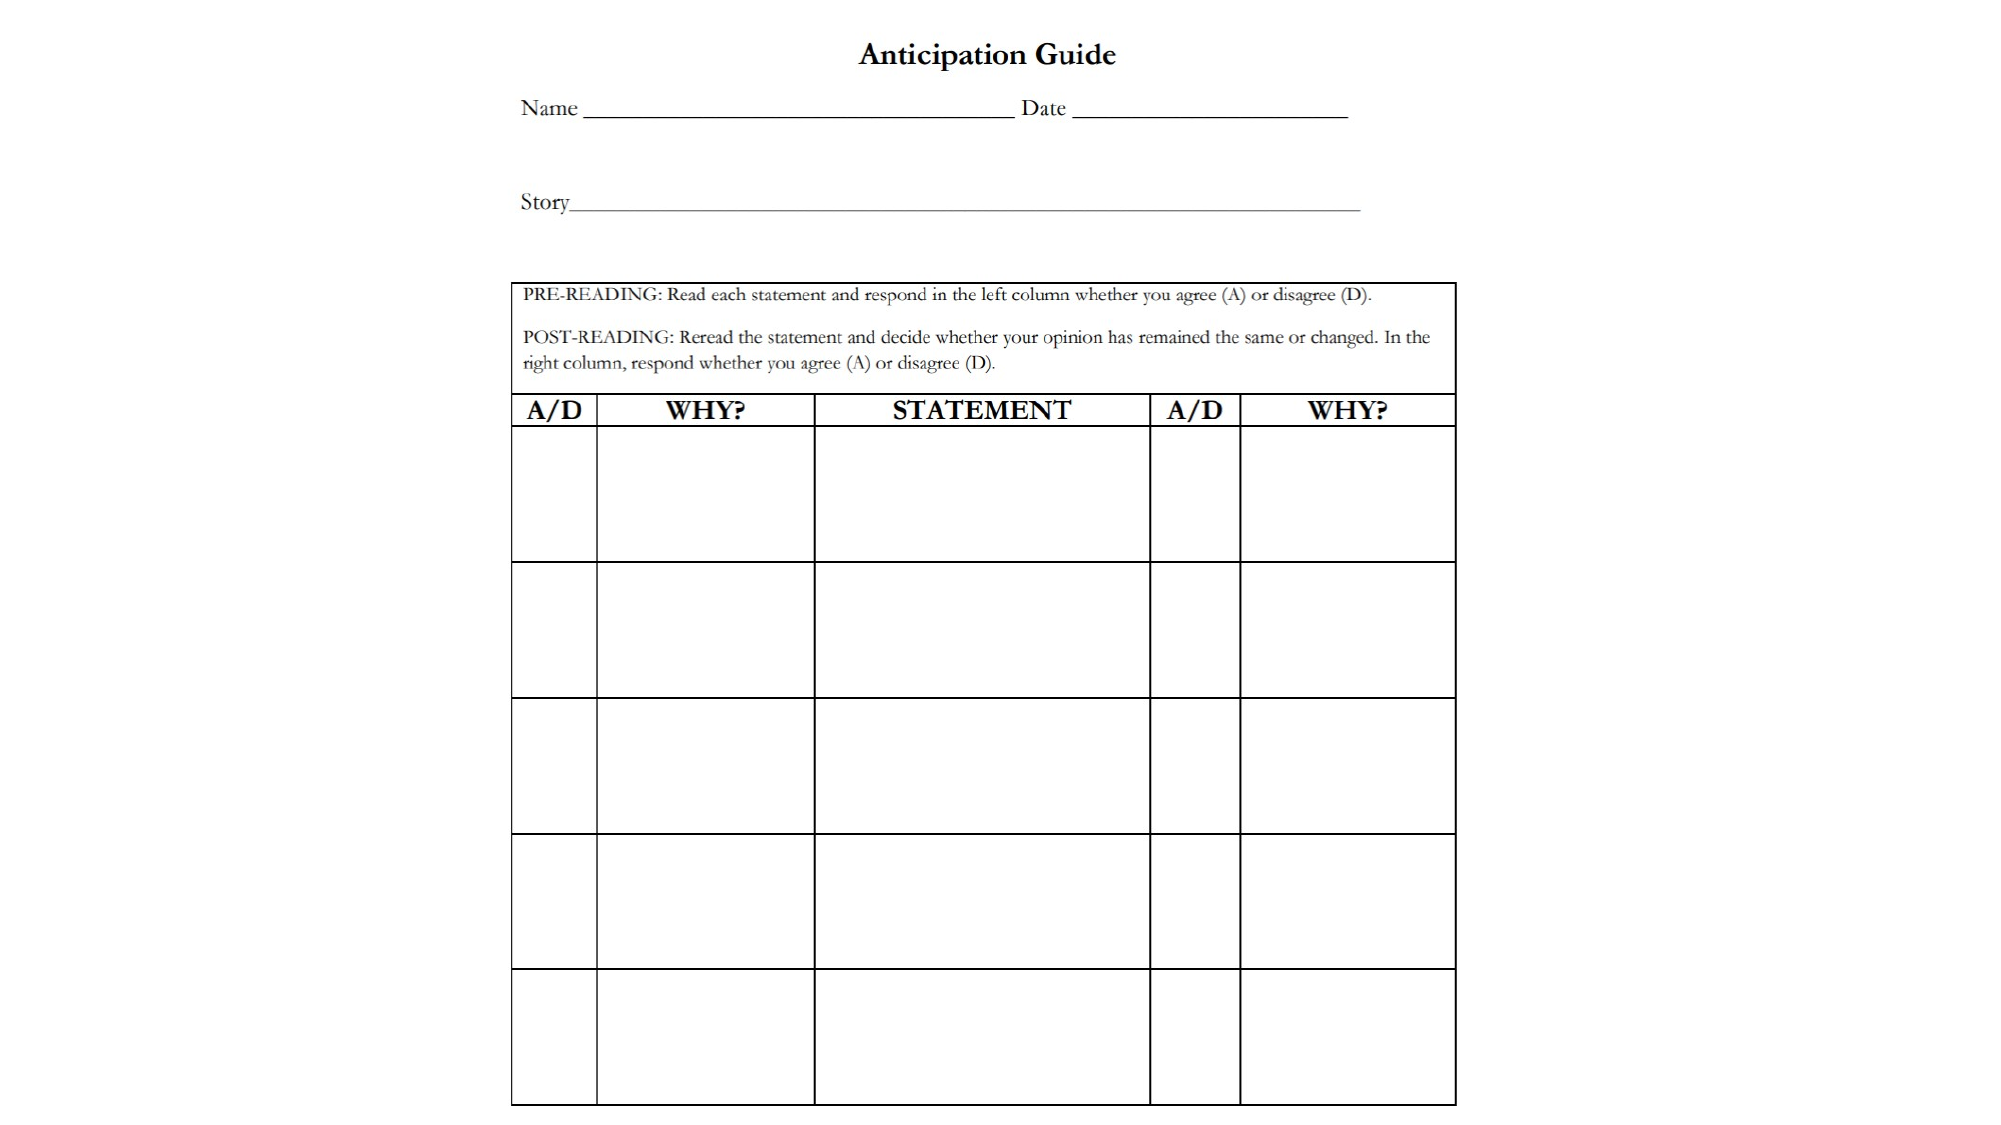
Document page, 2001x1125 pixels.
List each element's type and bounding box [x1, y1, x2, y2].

list [477, 0, 1510, 1125]
